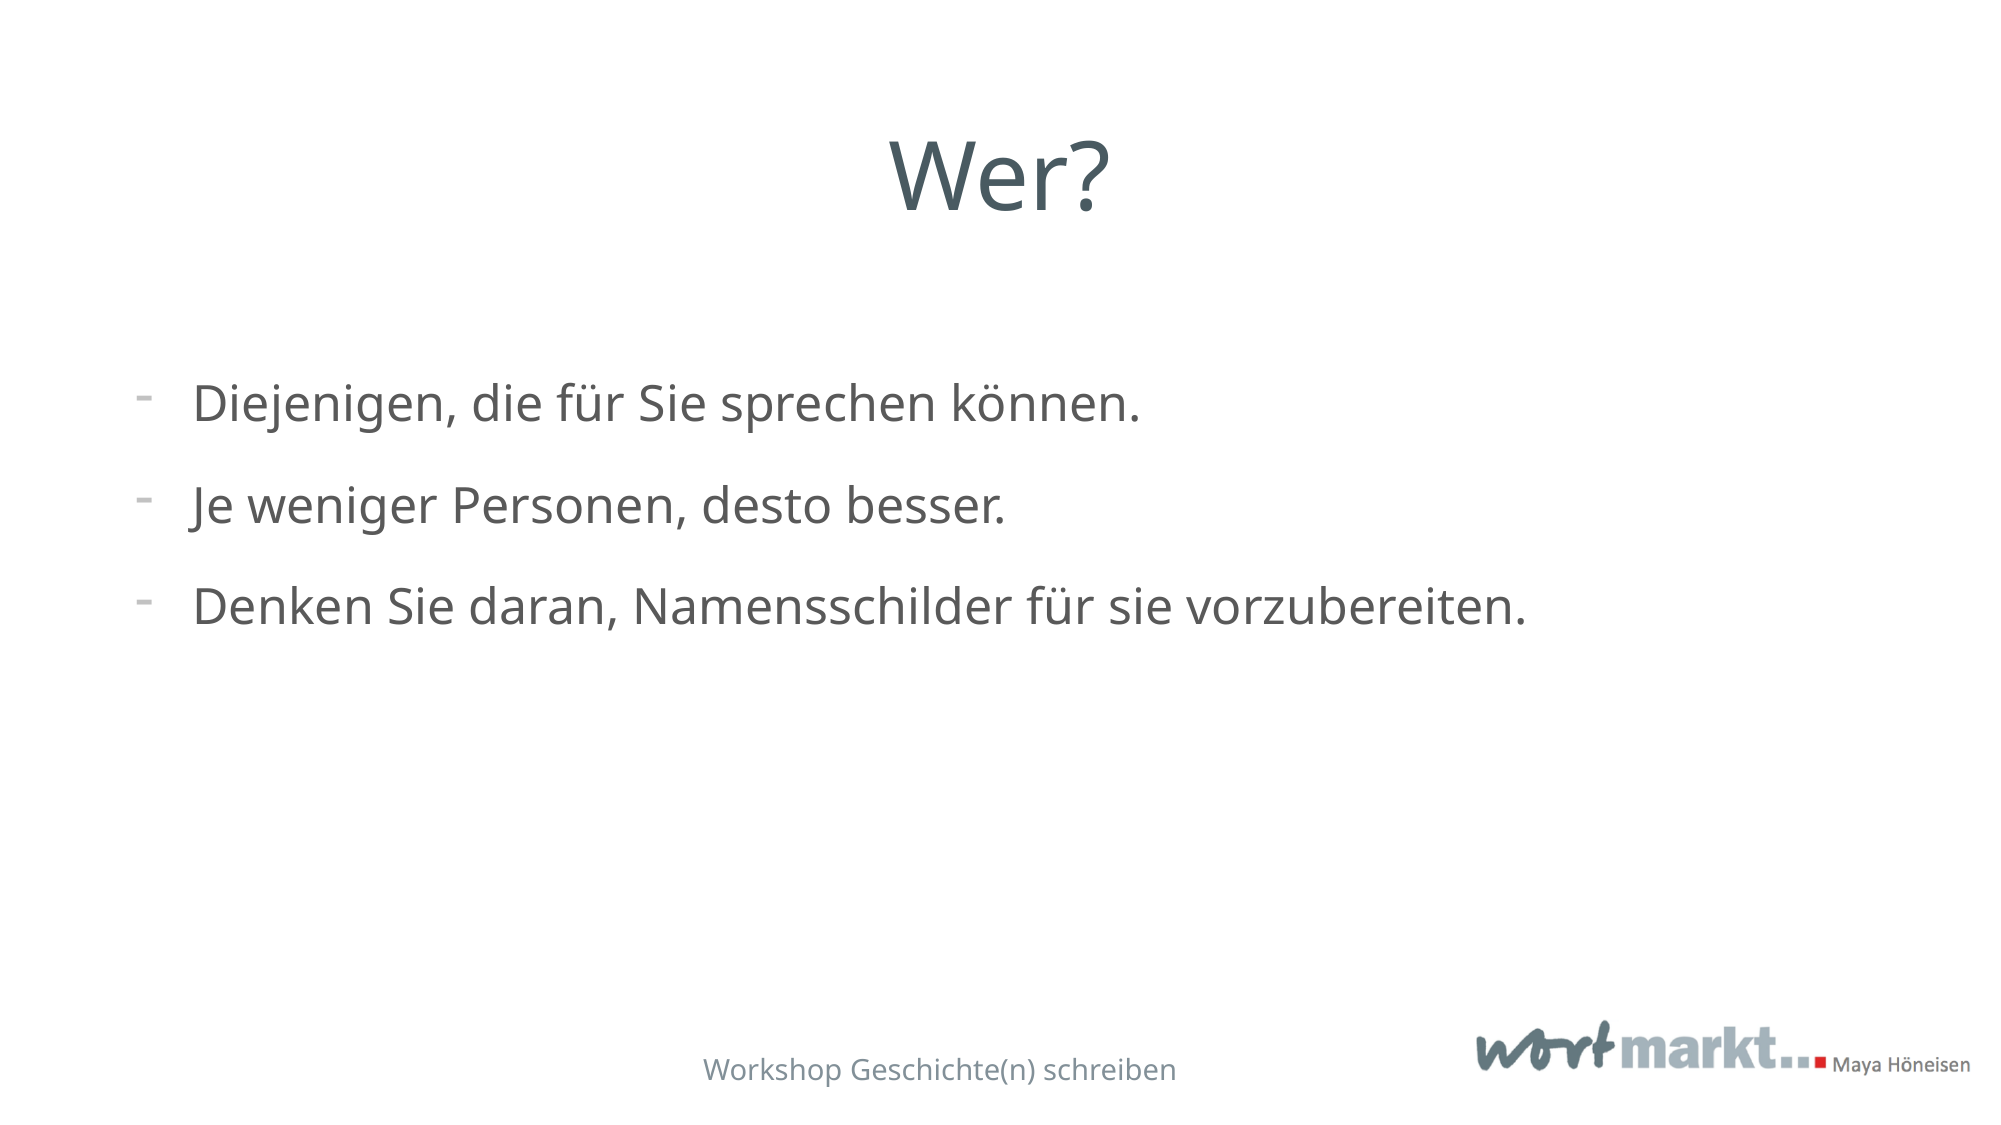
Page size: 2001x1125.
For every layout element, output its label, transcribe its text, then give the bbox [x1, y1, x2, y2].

text_box Workshop Geschichte(n) schreiben [41, 1043, 1446, 1094]
list Diejenigen, die für Sie sprechen können. Je weniger Personen, desto besser. Denken Sie daran, Namensschilder für sie vorzubereiten. [120, 262, 1880, 975]
title Wer? [120, 17, 1880, 237]
picture [1454, 999, 2000, 1125]
